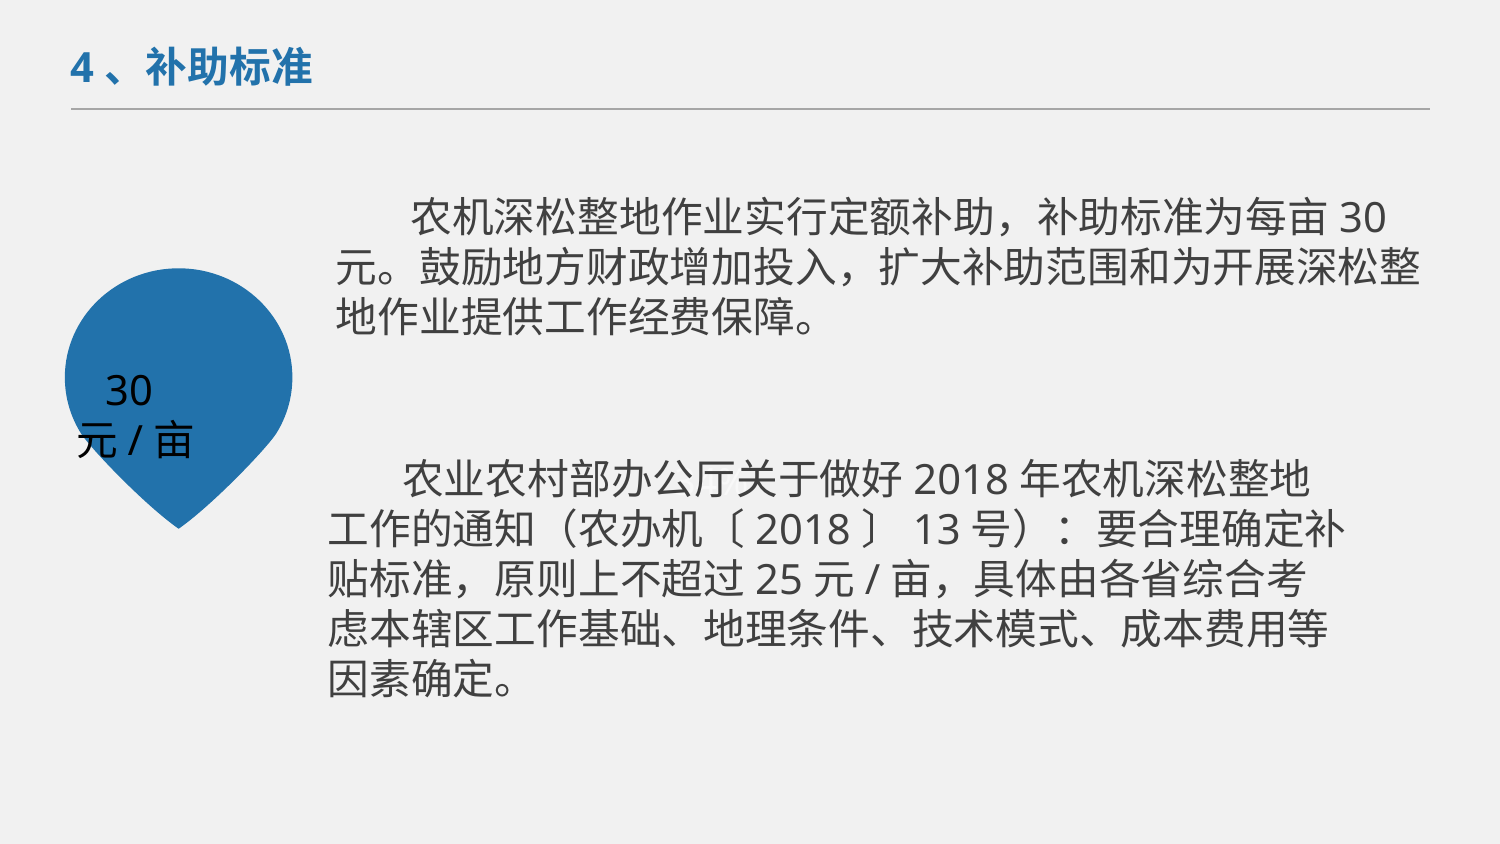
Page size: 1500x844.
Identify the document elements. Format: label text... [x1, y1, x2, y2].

text_box 农机深松整地作业实行定额补助，补助标准为每亩30元。鼓励地方财政增加投入，扩大补助范围和为开展深松整地作业提供工作经费保障。 [324, 185, 1444, 467]
text_box 30元/亩 [64, 268, 293, 529]
text_box 农业农村部办公厅关于做好2018年农机深松整地工作的通知（农办机〔2018〕13号）：要合理确定补贴标准，原则上不超过25元/亩，具体由各省综合考虑本辖区工作基础、地理条件、技术模式、成本费用等因素确定。 [312, 445, 1365, 711]
text_box 4、补助标准 [55, 33, 328, 99]
